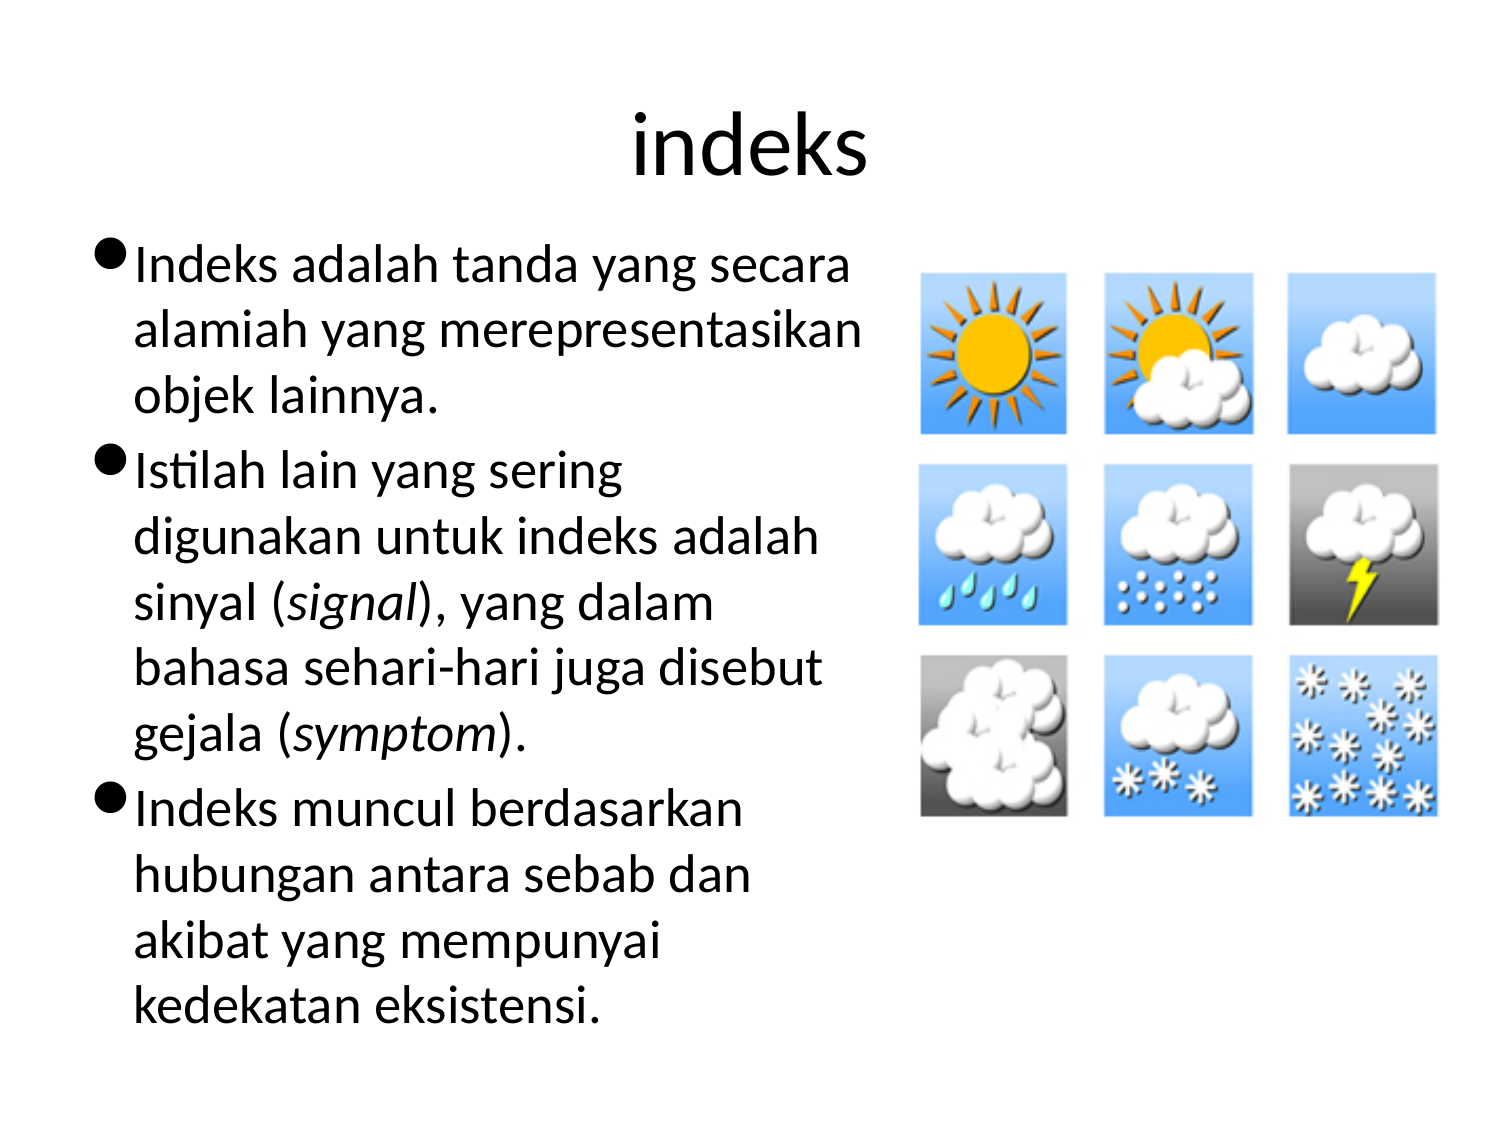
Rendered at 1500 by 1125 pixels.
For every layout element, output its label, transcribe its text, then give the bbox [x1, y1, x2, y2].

title indeks [75, 45, 1425, 233]
picture [915, 269, 1442, 824]
list Indeks adalah tanda yang secara alamiah yang merepresentasikan objek lainnya. Istilah lain yang sering digunakan untuk indeks adalah sinyal (signal), yang dalam bahasa sehari-hari juga disebut gejala (symptom). Indeks muncul berdasarkan hubungan antara sebab dan akibat yang mempunyai kedekatan eksistensi. [75, 219, 880, 1059]
